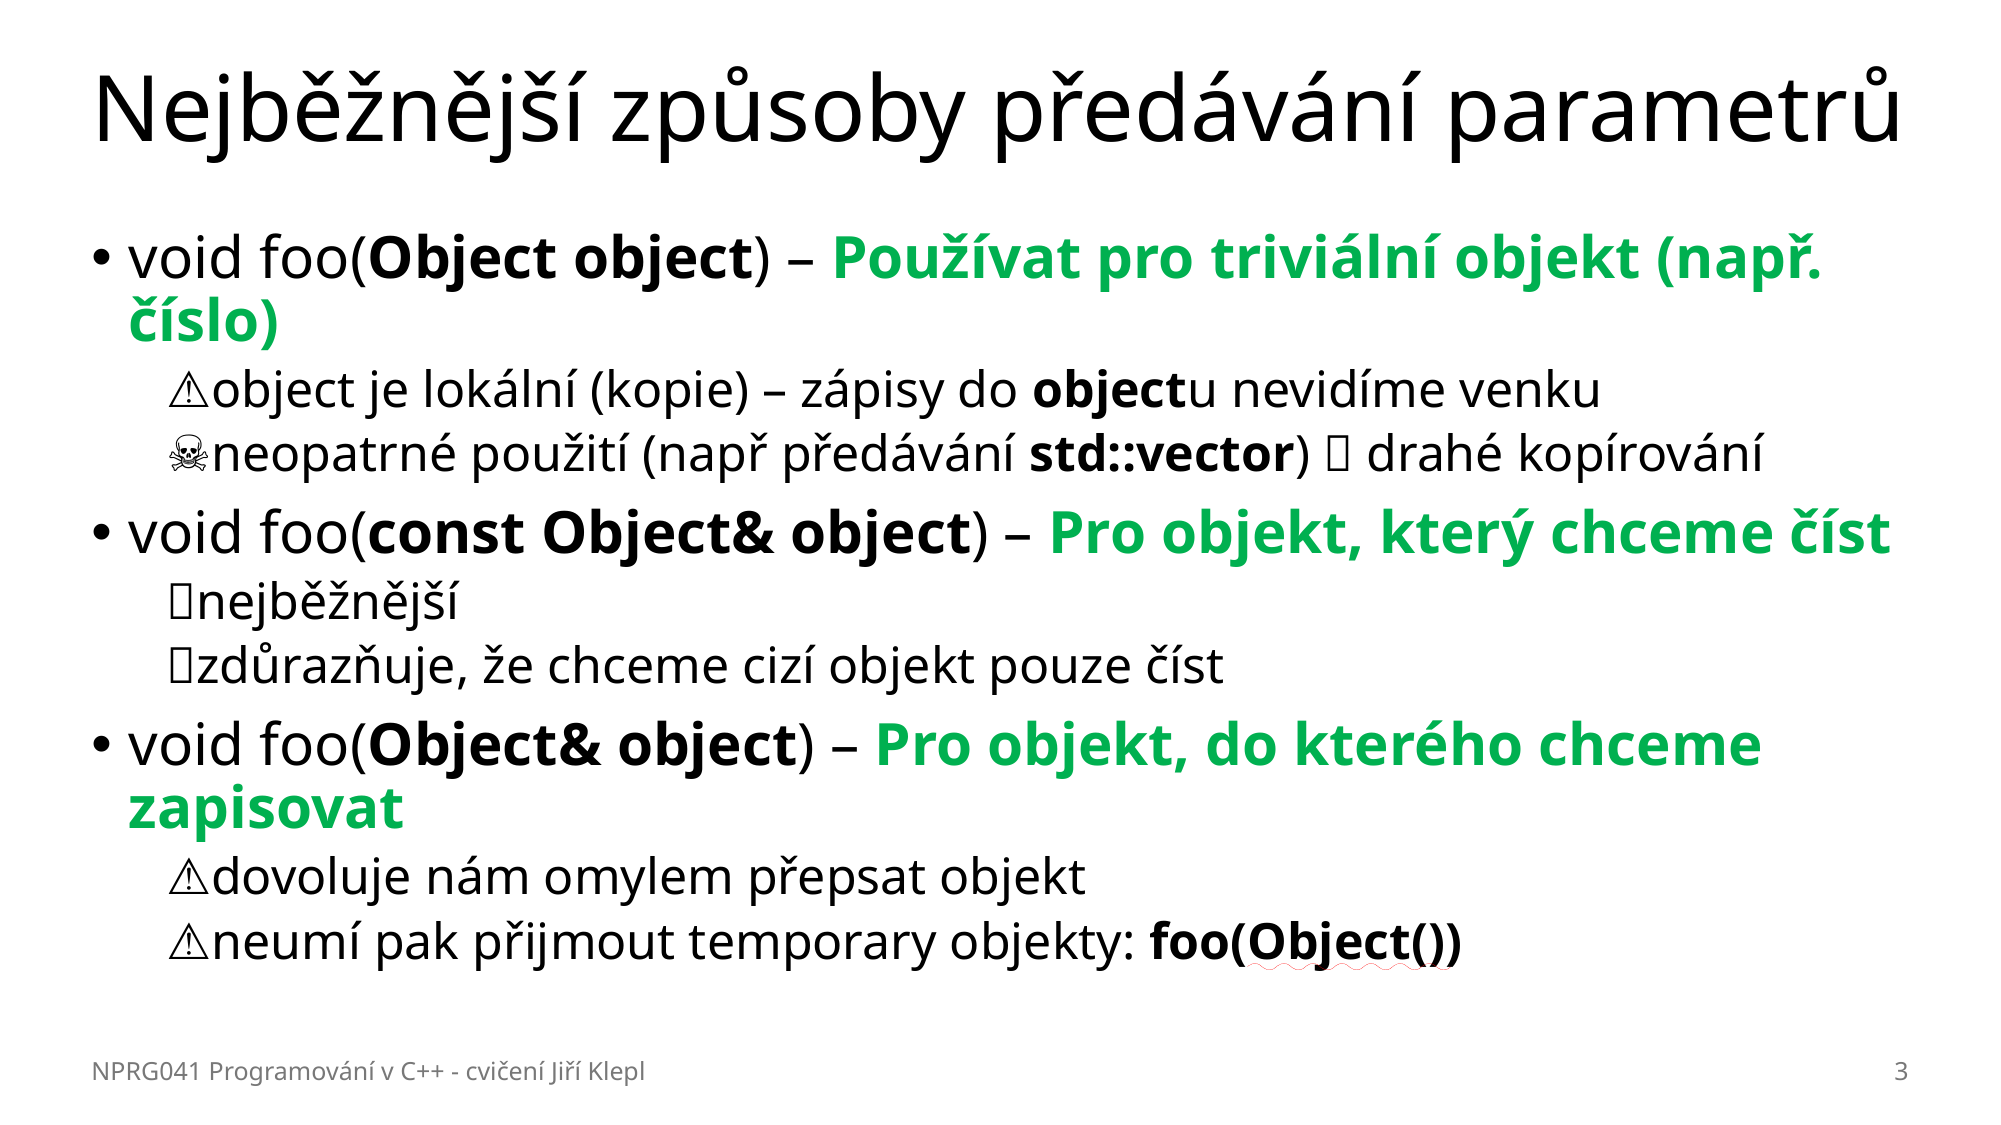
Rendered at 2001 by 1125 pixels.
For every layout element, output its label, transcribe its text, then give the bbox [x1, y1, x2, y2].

slide_number 3 [1473, 1042, 1924, 1103]
footer NPRG041 Programování v C++ - cvičení Jiří Klepl [76, 1042, 1338, 1103]
list void foo(Object object) – Používat pro triviální objekt (např. číslo) ⚠️object je lokální (kopie) – zápisy do objectu nevidíme venku ☠️neopatrné použití (např předávání std::vector)  drahé kopírování void foo(const Object& object) – Pro objekt, který chceme číst ✅nejběžnější ✅zdůrazňuje, že chceme cizí objekt pouze číst void foo(Object& object) – Pro objekt, do kterého chceme zapisovat ⚠️dovoluje nám omylem přepsat objekt ⚠️neumí pak přijmout temporary objekty: foo(Object()) [76, 220, 1924, 1014]
title Nejběžnější způsoby předávání parametrů [76, 3, 1924, 220]
